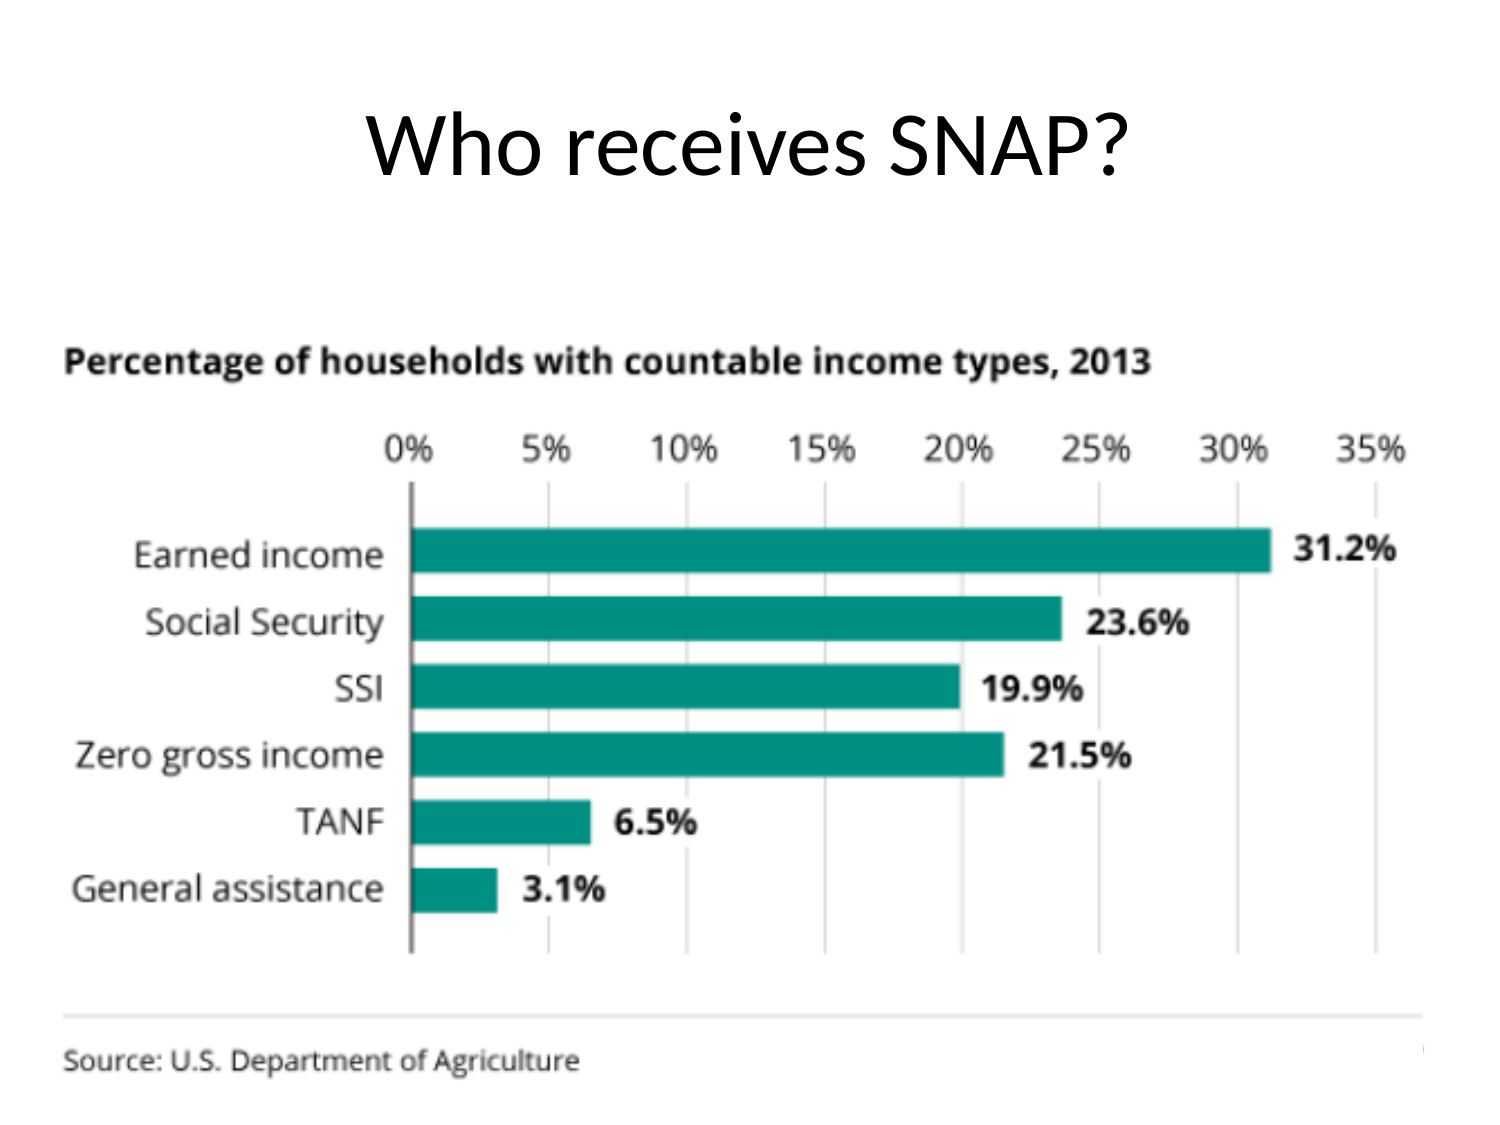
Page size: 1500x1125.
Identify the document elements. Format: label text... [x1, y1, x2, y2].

picture [43, 323, 1478, 1125]
title Who receives SNAP? [75, 45, 1425, 233]
